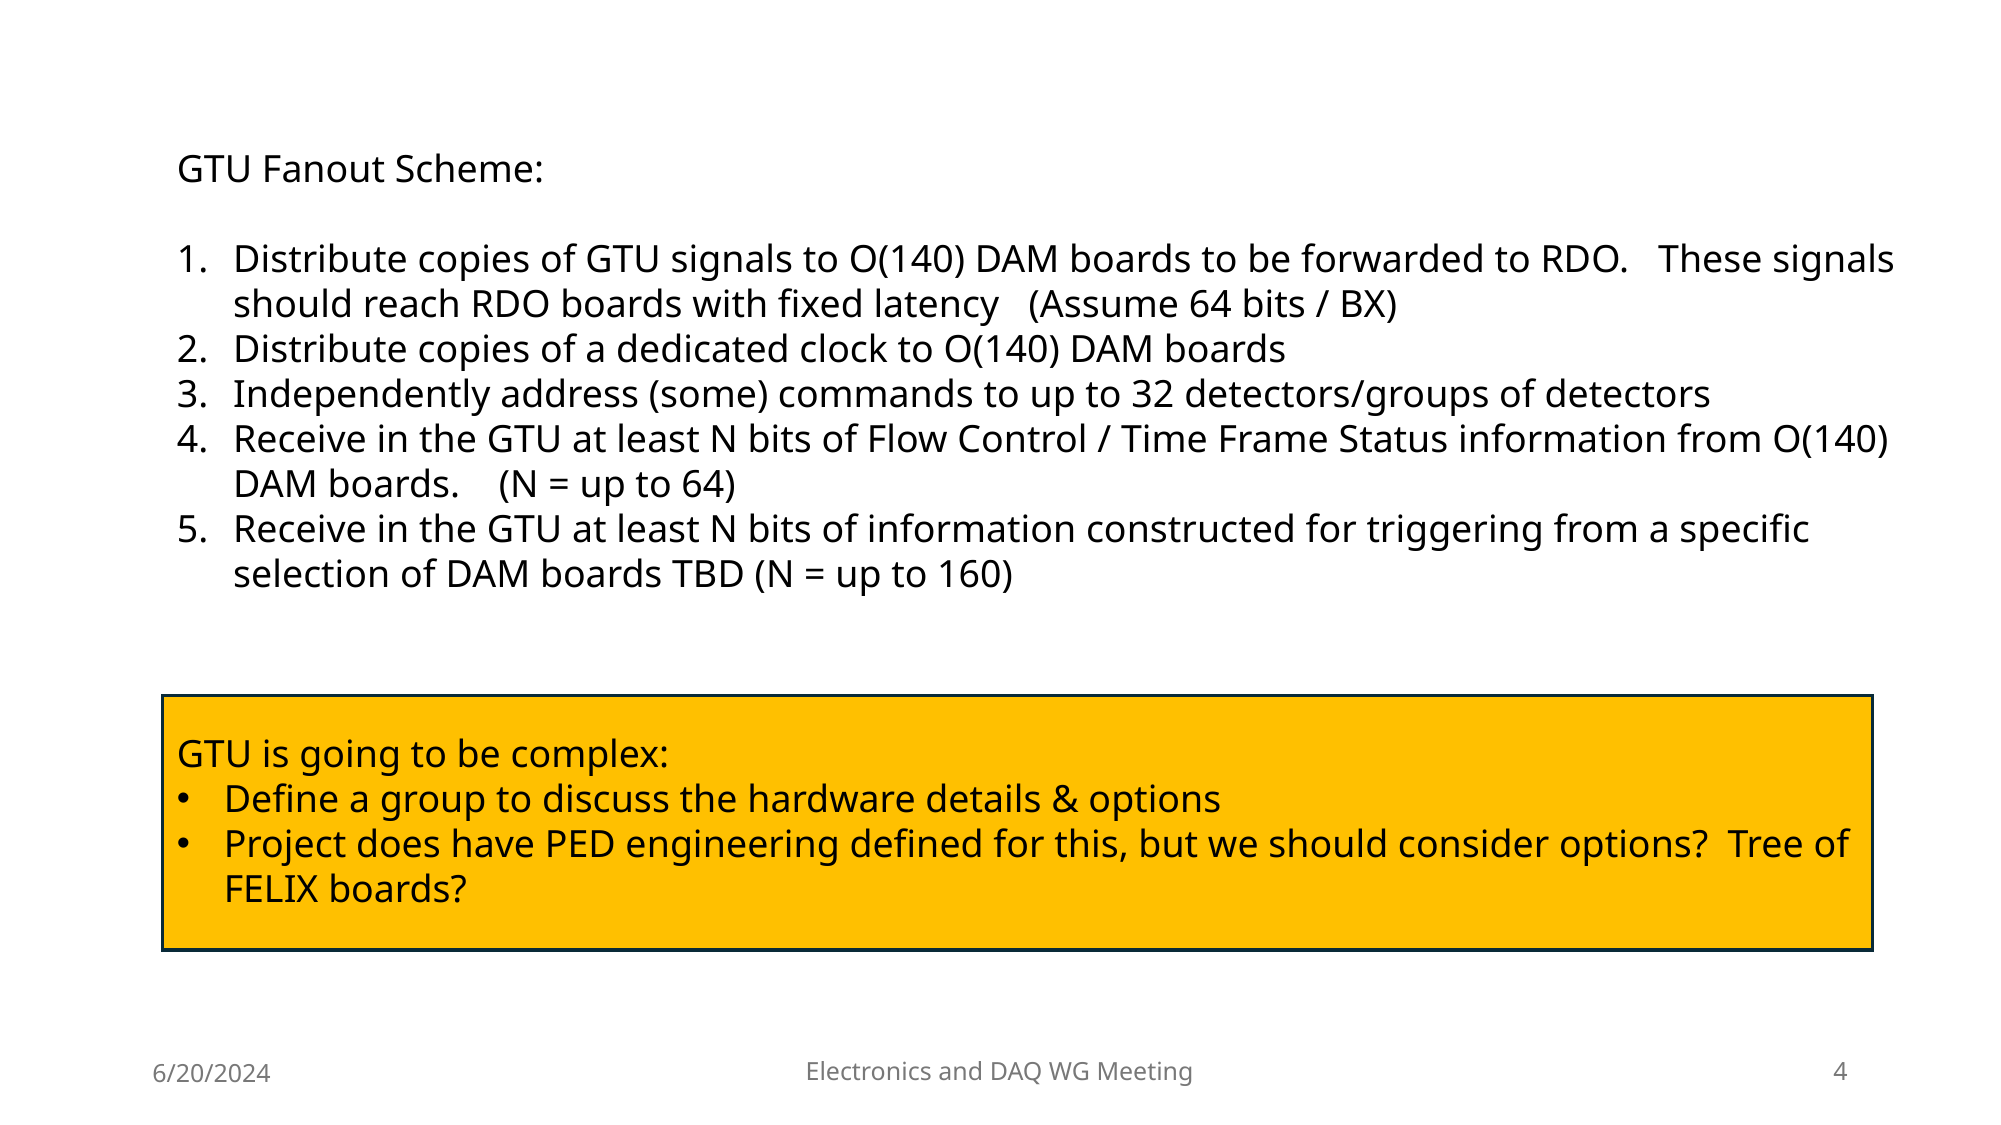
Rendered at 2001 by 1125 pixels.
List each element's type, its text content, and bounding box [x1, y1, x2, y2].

slide_number 4 [1412, 1042, 1863, 1103]
text_box [161, 694, 1874, 952]
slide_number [137, 1042, 588, 1103]
text_box GTU Fanout Scheme: Distribute copies of GTU signals to O(140) DAM boards to be forwarded to RDO. These signals should reach RDO boards with fixed latency (Assume 64 bits / BX) Distribute copies of a dedicated clock to O(140) DAM boards Independently address (some) commands to up to 32 detectors/groups of detectors Receive in the GTU at least N bits of Flow Control / Time Frame Status information from O(140) DAM boards. (N = up to 64) Receive in the GTU at least N bits of information constructed for triggering from a specific selection of DAM boards TBD (N = up to 160) GTU is going to be complex: Define a group to discuss the hardware details & options Project does have PED engineering defined for this, but we should consider options? Tree of FELIX boards? [162, 137, 1913, 918]
footer Electronics and DAQ WG Meeting [662, 1042, 1338, 1103]
